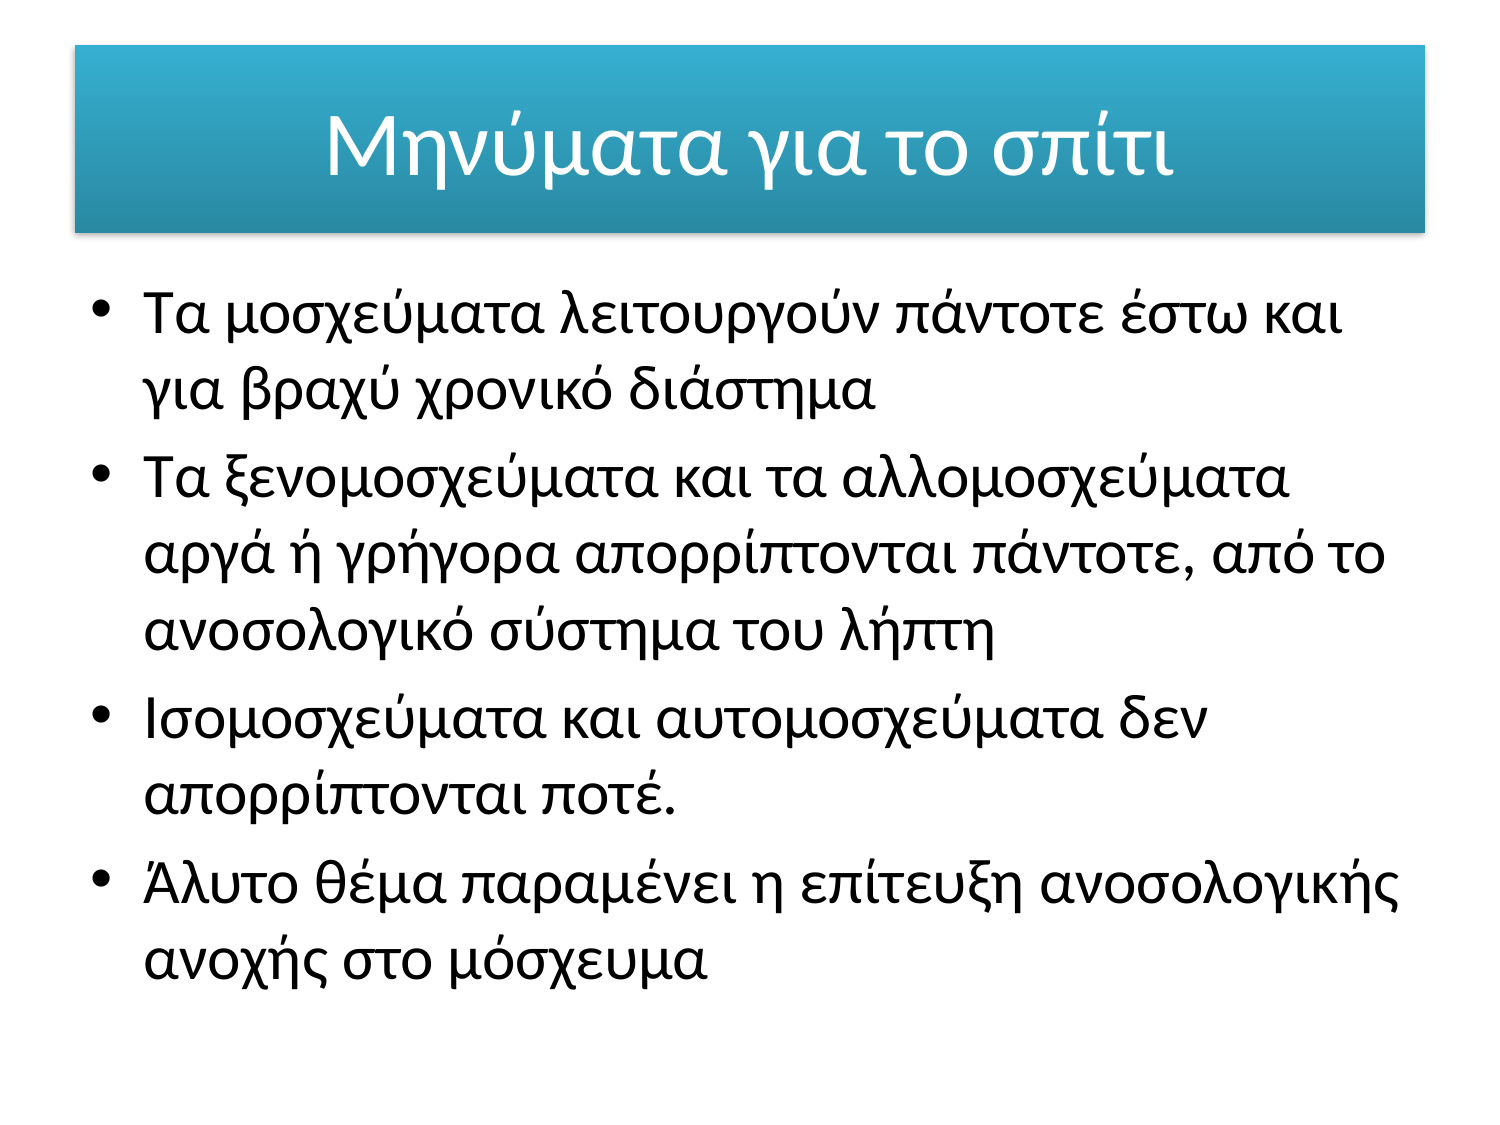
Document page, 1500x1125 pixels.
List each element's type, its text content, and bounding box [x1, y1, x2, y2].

title Μηνύματα για το σπίτι [75, 45, 1425, 233]
list Τα μοσχεύματα λειτουργούν πάντοτε έστω και για βραχύ χρονικό διάστημα Τα ξενομοσχεύματα και τα αλλομοσχεύματα αργά ή γρήγορα απορρίπτονται πάντοτε, από το ανοσολογικό σύστημα του λήπτη Ισομοσχεύματα και αυτομοσχεύματα δεν απορρίπτονται ποτέ. Άλυτο θέμα παραμένει η επίτευξη ανοσολογικής ανοχής στο μόσχευμα [75, 262, 1425, 1005]
